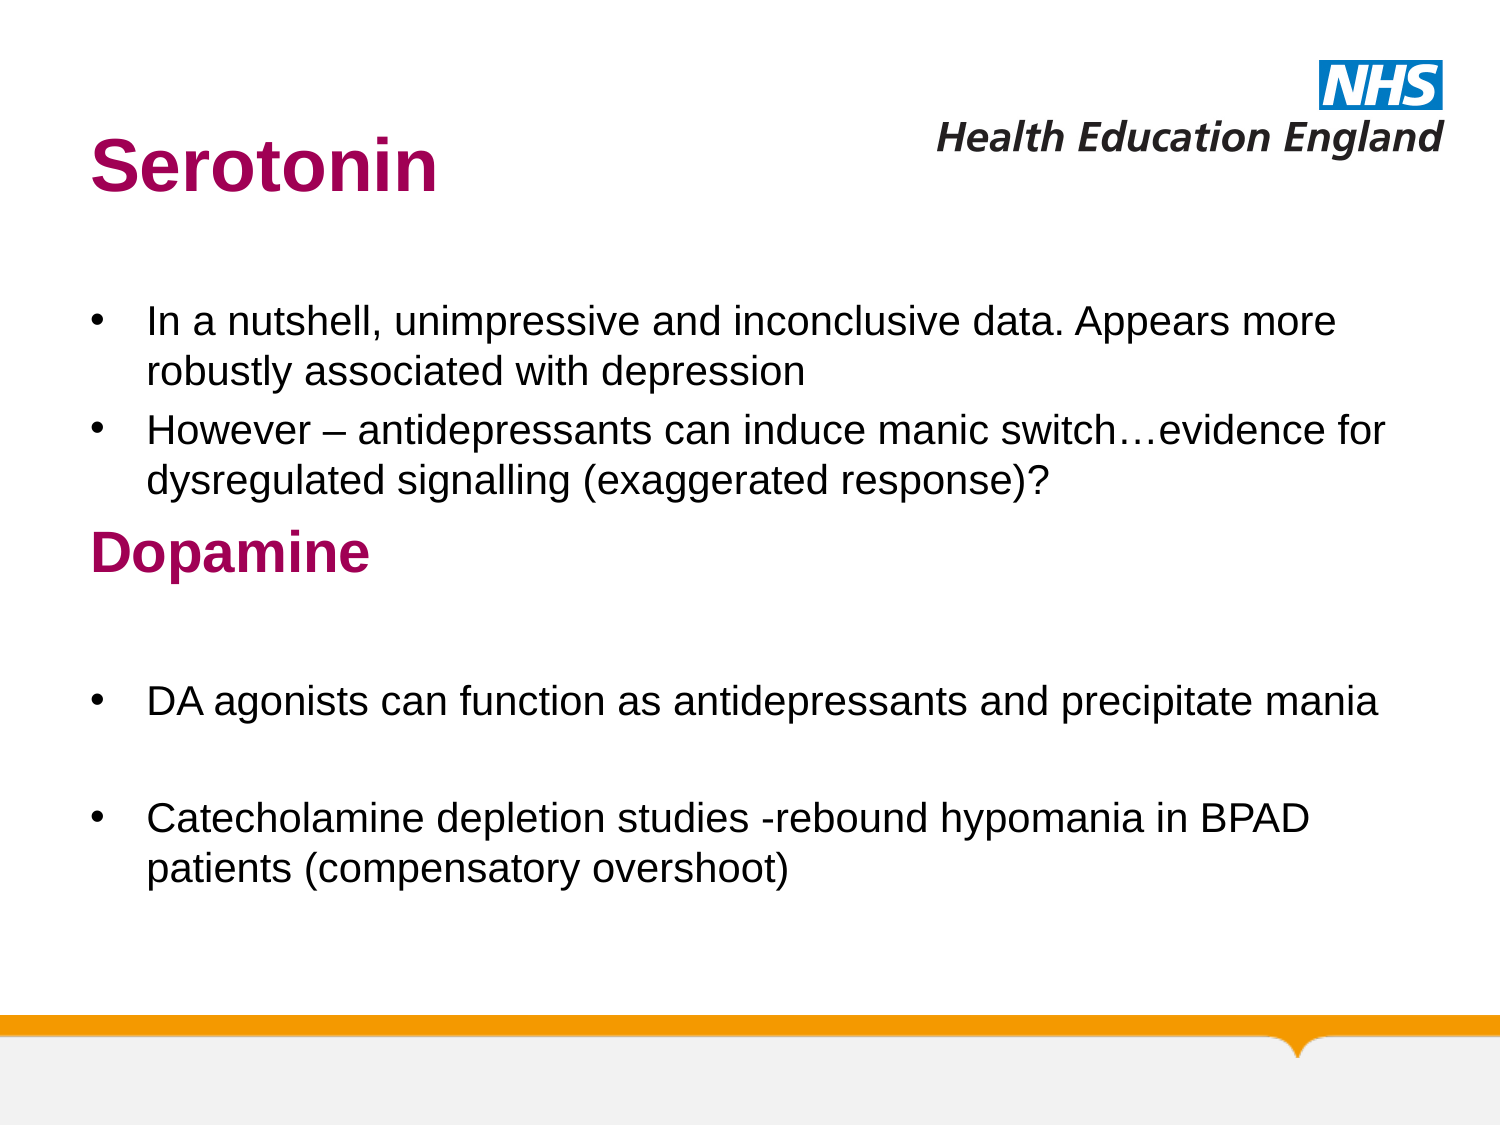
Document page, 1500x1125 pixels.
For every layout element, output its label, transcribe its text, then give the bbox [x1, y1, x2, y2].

picture [936, 59, 1445, 161]
title Serotonin [75, 108, 1425, 208]
list In a nutshell, unimpressive and inconclusive data. Appears more robustly associated with depression However – antidepressants can induce manic switch…evidence for dysregulated signalling (exaggerated response)? Dopamine DA agonists can function as antidepressants and precipitate mania Catecholamine depletion studies -rebound hypomania in BPAD patients (compensatory overshoot) [75, 208, 1425, 1083]
